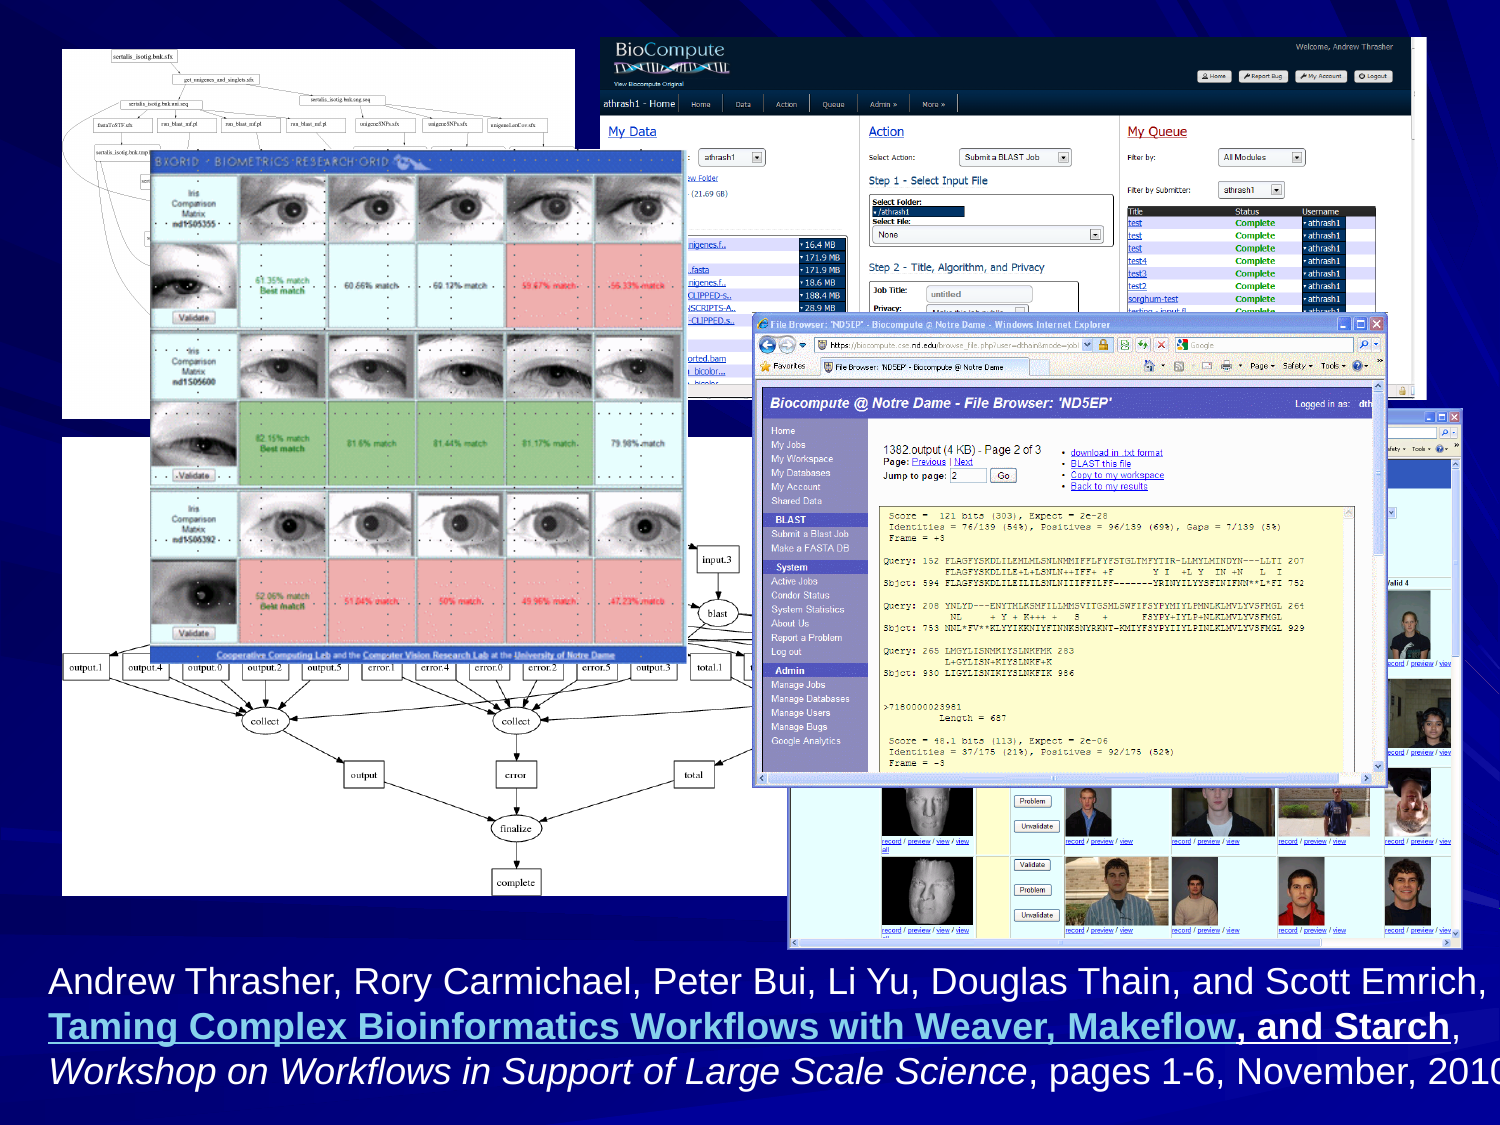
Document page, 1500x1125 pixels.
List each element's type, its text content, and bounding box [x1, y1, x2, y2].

picture [62, 49, 1463, 951]
text_box Andrew Thrasher, Rory Carmichael, Peter Bui, Li Yu, Douglas Thain, and Scott Emrich, Taming Complex Bioinformatics Workflows with Weaver, Makeflow, and Starch, Workshop on Workflows in Support of Large Scale Science, pages 1-6, November, 2010. [33, 949, 1500, 1100]
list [599, 37, 1427, 401]
